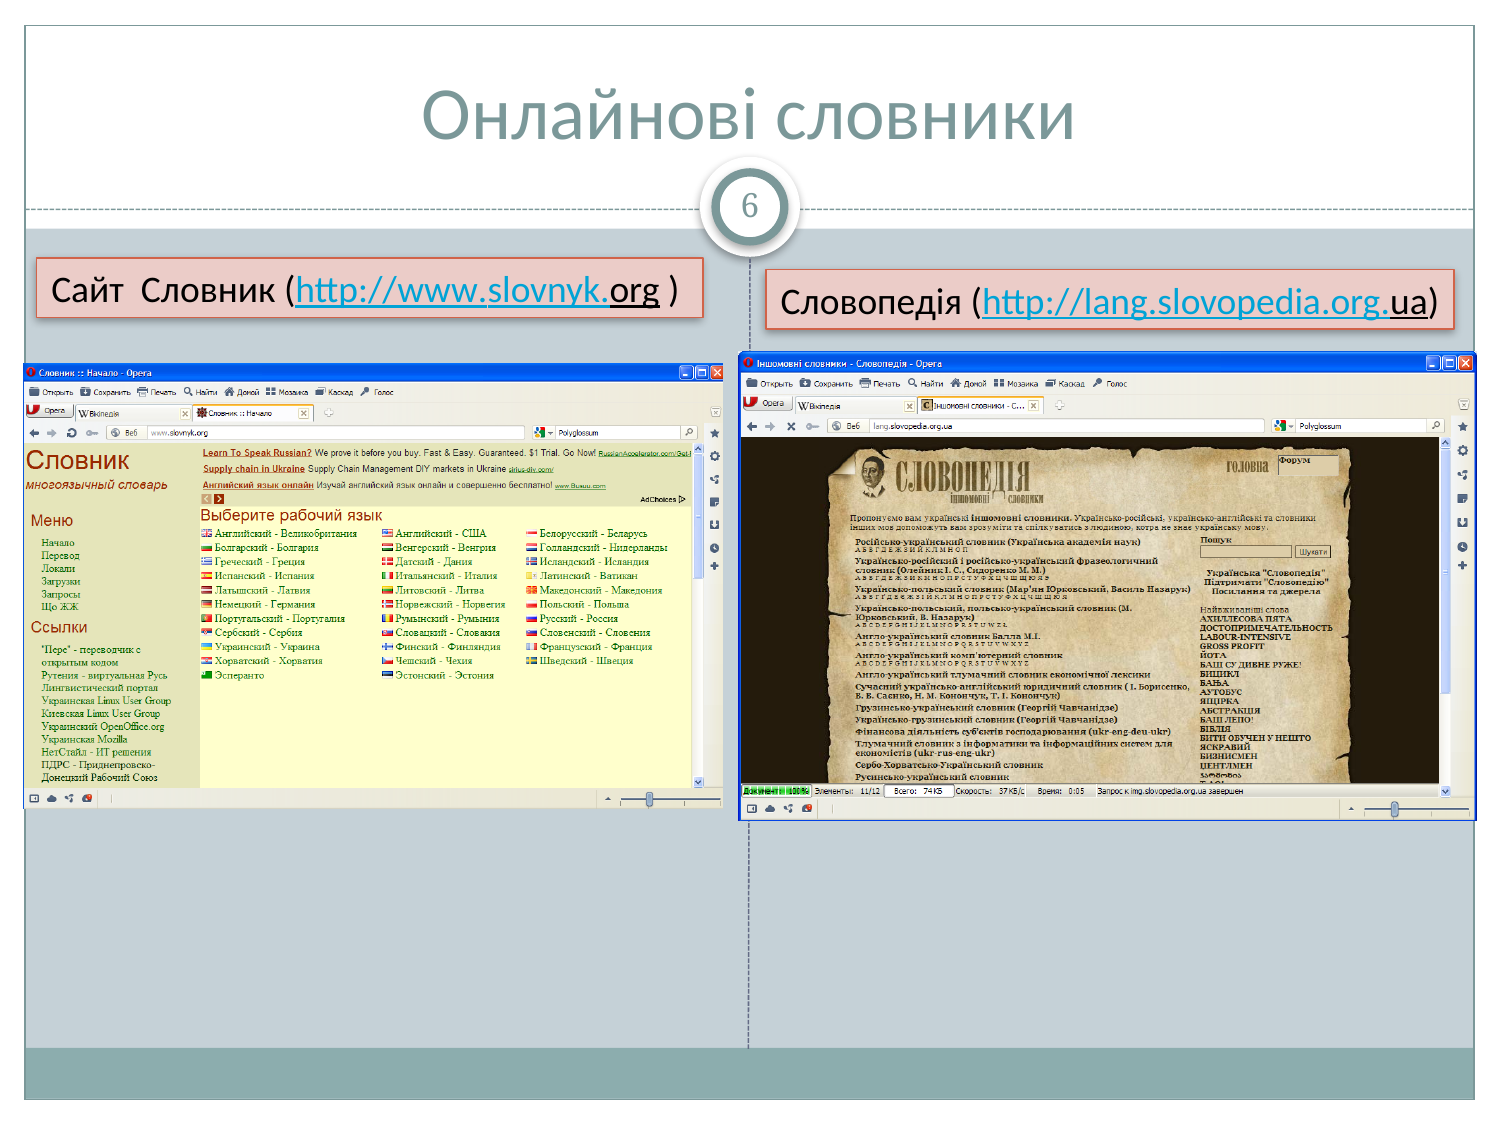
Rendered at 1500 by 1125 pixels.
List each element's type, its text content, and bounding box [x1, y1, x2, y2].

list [23, 363, 723, 809]
text_box Словопедія (http://lang.slovopedia.org.ua) [765, 269, 1455, 330]
picture [737, 351, 1477, 821]
slide_number 6 [712, 170, 788, 243]
text_box Сайт Словник (http://www.slovnyk.org ) [36, 257, 704, 318]
title Онлайнові словники [49, 37, 1450, 163]
